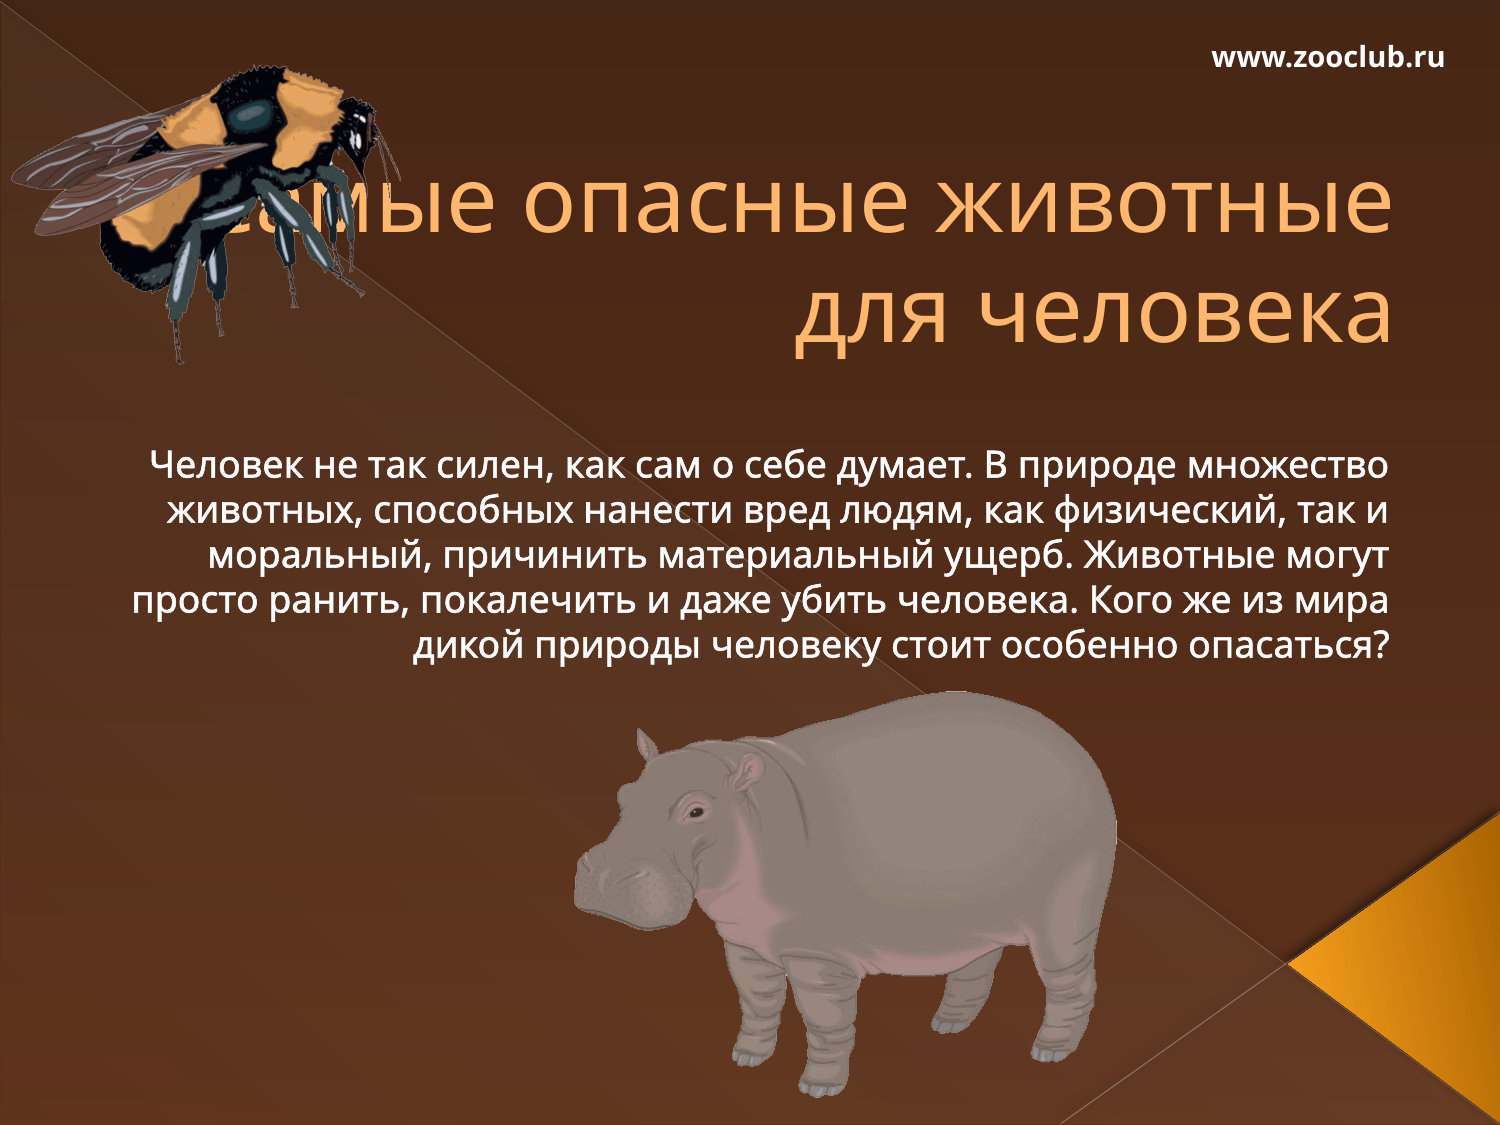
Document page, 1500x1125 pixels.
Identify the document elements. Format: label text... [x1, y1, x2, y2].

subtitle Человек не так силен, как сам о себе думает. В природе множество животных, способных нанести вред людям, как физический, так и моральный, причинить материальный ущерб. Животные могут просто ранить, покалечить и даже убить человека. Кого же из мира дикой природы человеку стоит особенно опасаться? [88, 432, 1412, 721]
title Самые опасные животные для человека [169, 127, 1412, 369]
text_box www.zooclub.ru [1196, 30, 1461, 81]
picture [572, 690, 1117, 1098]
picture [1, 31, 433, 395]
